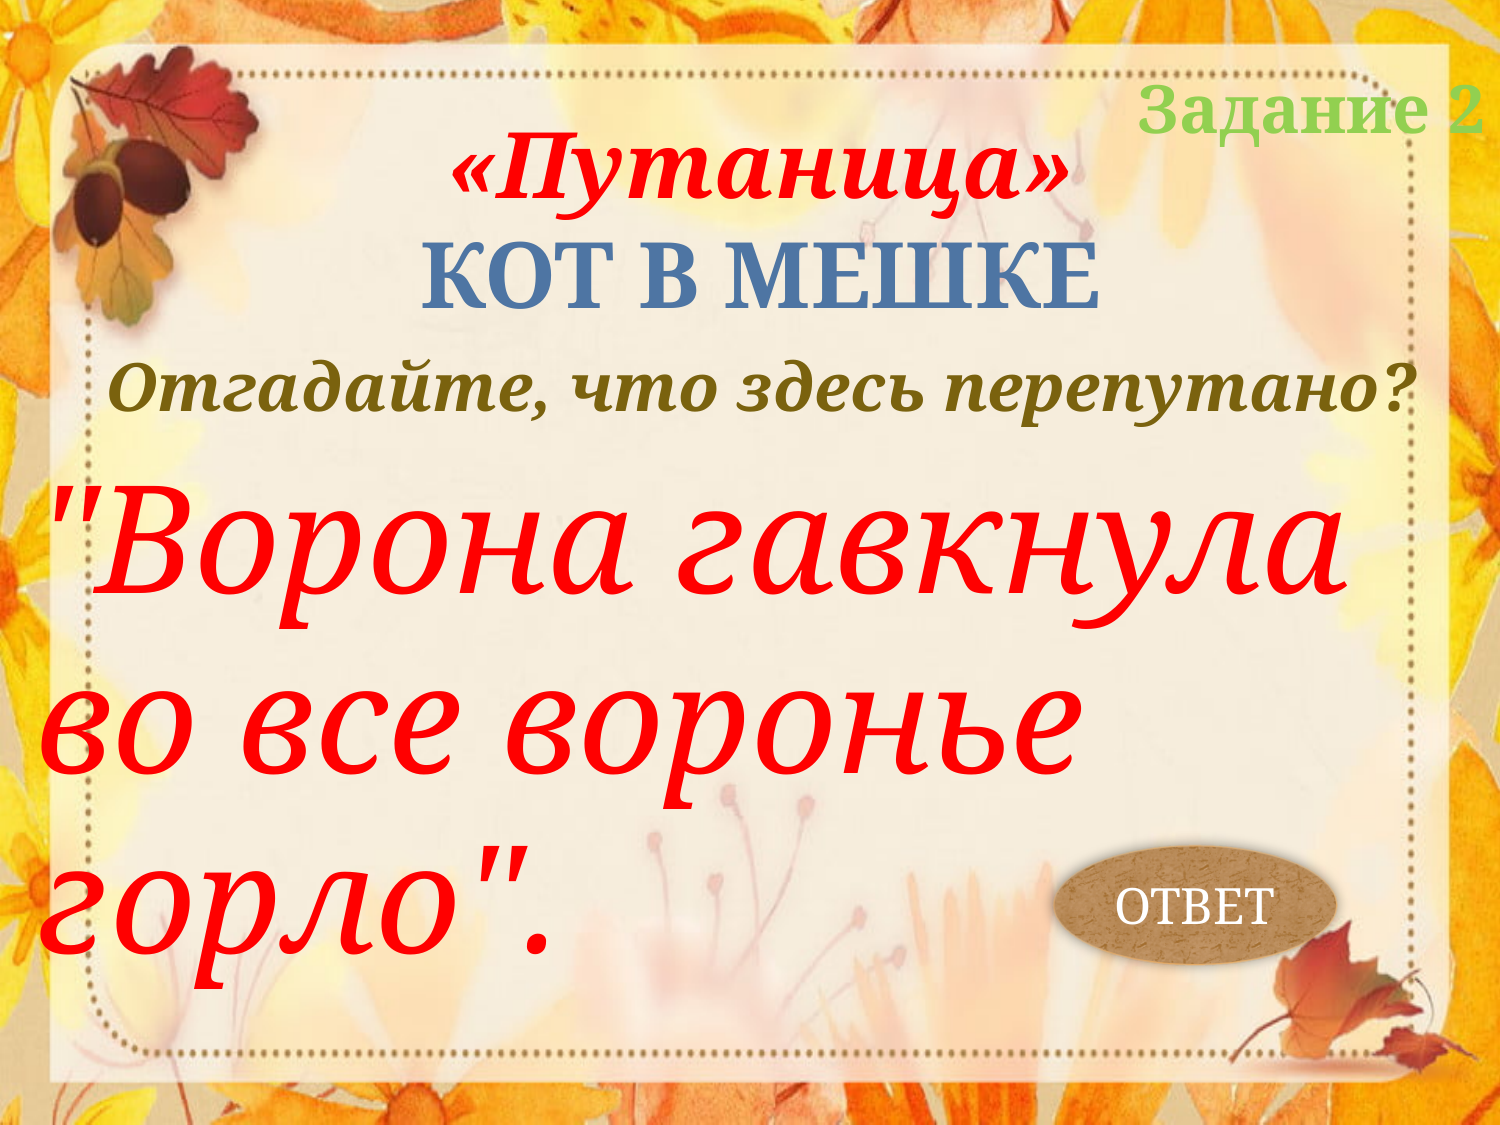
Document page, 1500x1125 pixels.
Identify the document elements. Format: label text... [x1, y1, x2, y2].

text_box «Путаница» КОТ В МЕШКЕ [159, 99, 1363, 335]
text_box Отгадайте, что здесь перепутано? [90, 337, 1432, 432]
picture [0, 0, 1500, 1125]
text_box Задание 2 [956, 59, 1500, 154]
text_box ОТВЕТ [1055, 847, 1336, 964]
text_box "Ворона гавкнула во все воронье горло". [20, 436, 1500, 992]
